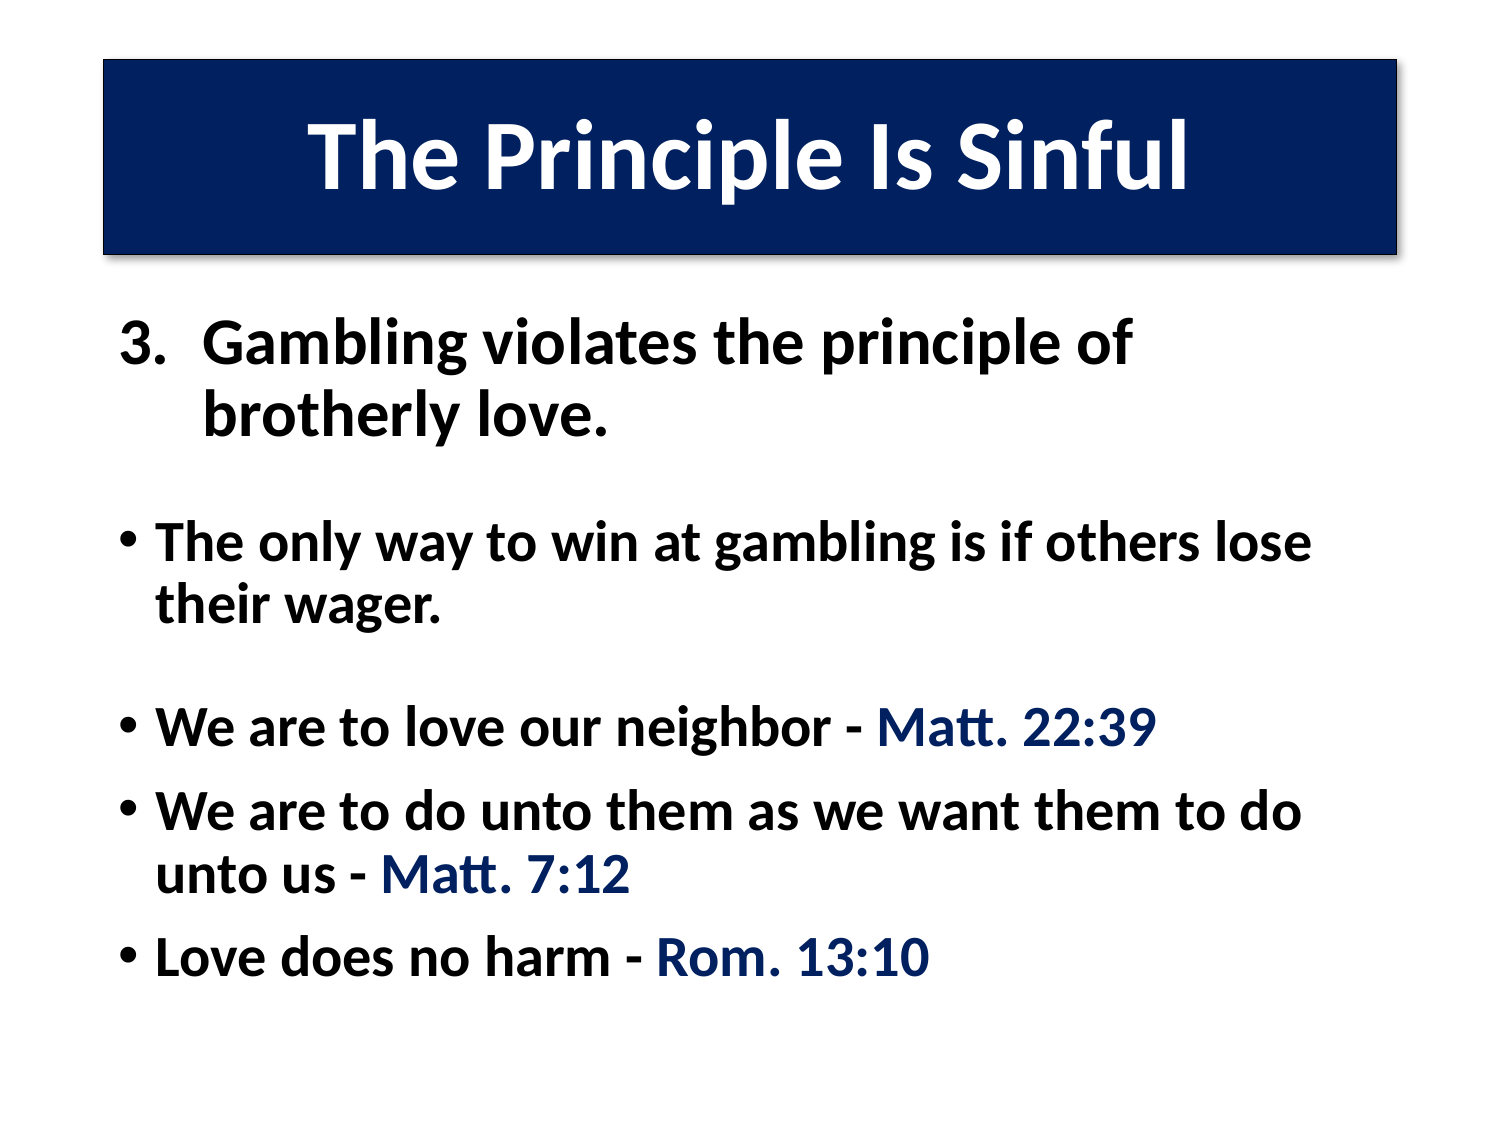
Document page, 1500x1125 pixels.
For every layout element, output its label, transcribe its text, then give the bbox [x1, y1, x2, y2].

title The Principle Is Sinful [103, 59, 1397, 255]
list Gambling violates the principle of brotherly love. The only way to win at gambling is if others lose their wager. We are to love our neighbor - Matt. 22:39 We are to do unto them as we want them to do unto us - Matt. 7:12 Love does no harm - Rom. 13:10 [103, 299, 1397, 1014]
